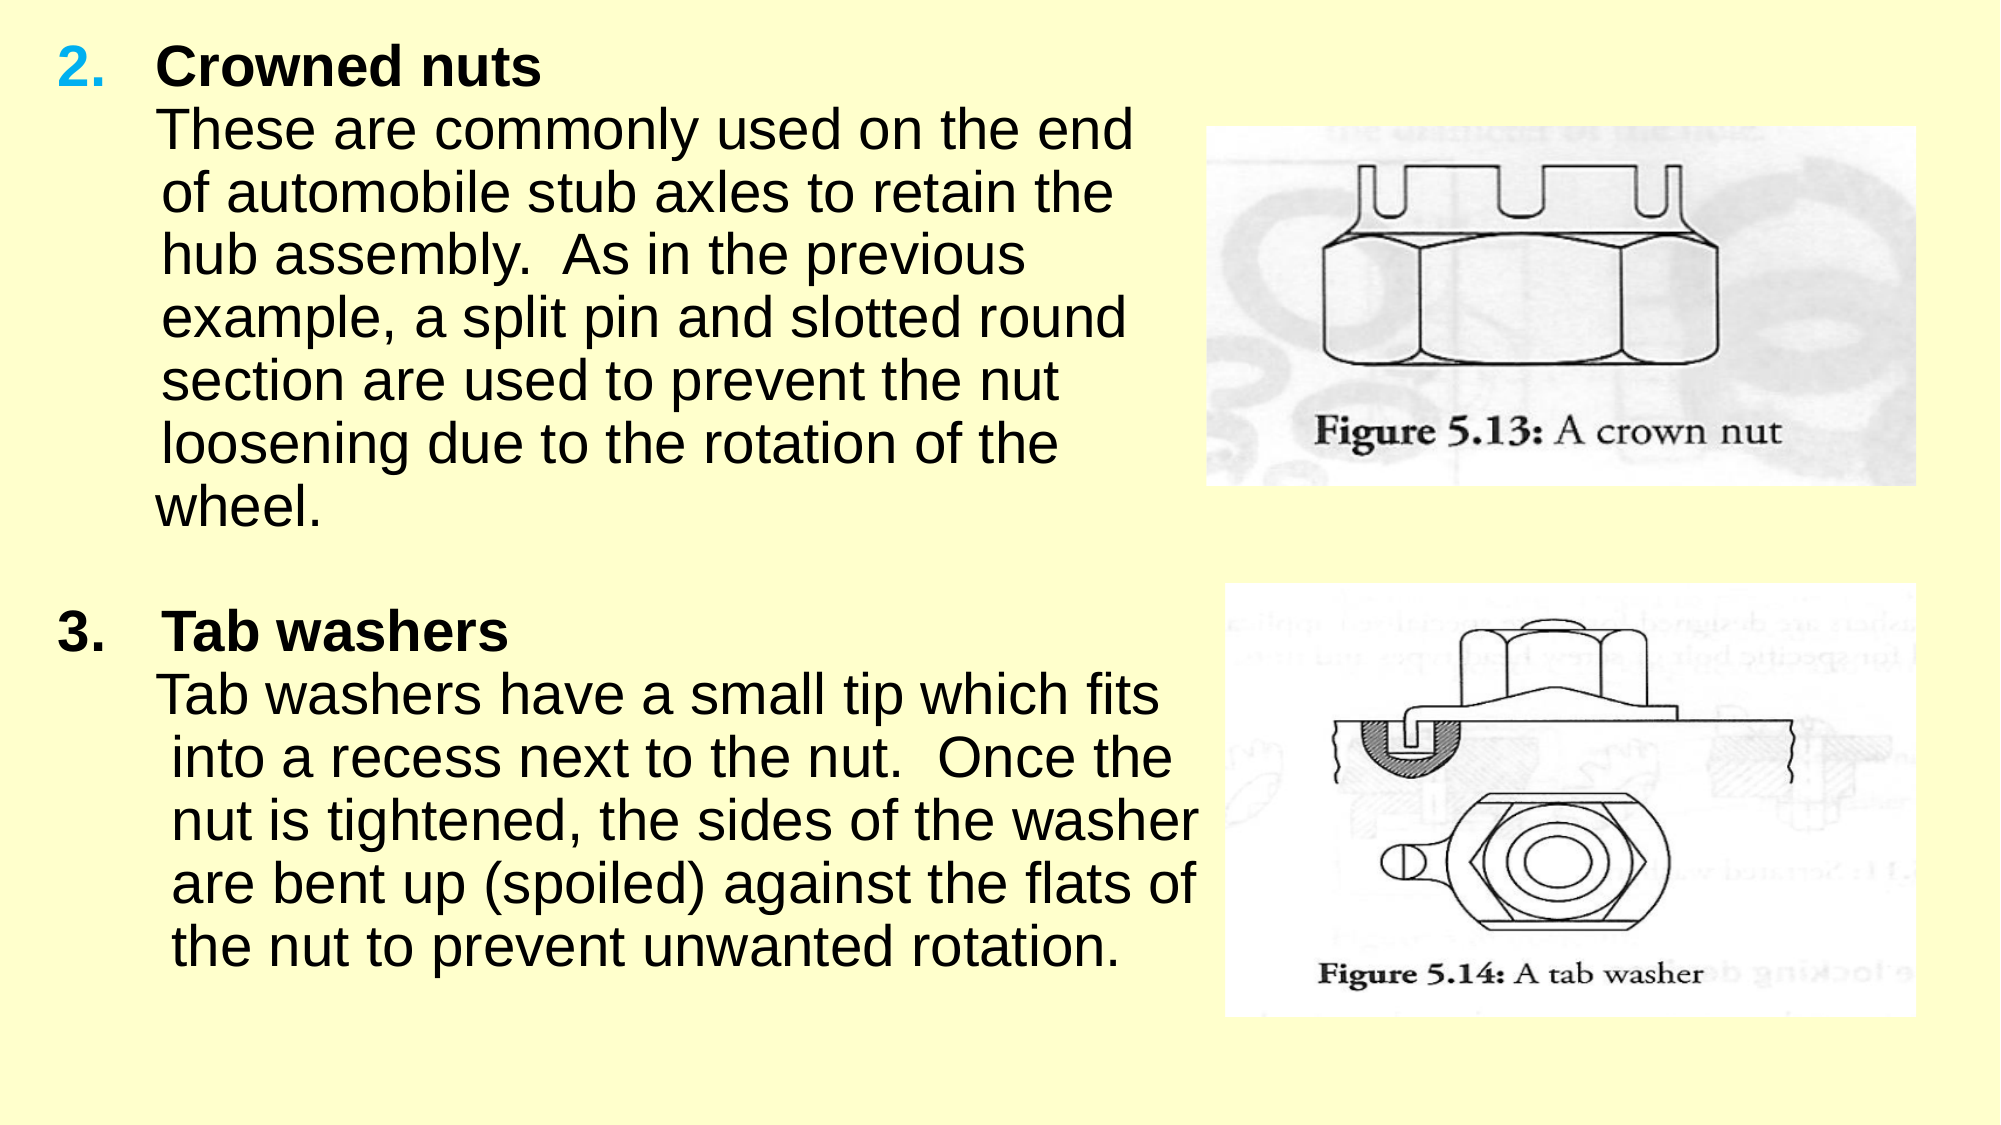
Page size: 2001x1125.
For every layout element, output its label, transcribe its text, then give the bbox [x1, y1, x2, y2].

picture [1205, 126, 1917, 486]
picture [1224, 583, 1917, 1017]
list 2. Crowned nuts These are commonly used on the end of automobile stub axles to retain the hub assembly. As in the previous example, a split pin and slotted round section are used to prevent the nut loosening due to the rotation of the wheel. Tab washers Tab washers have a small tip which fits into a recess next to the nut. Once the nut is tightened, the sides of the washer are bent up (spoiled) against the flats of the nut to prevent unwanted rotation. [42, 28, 1949, 1093]
